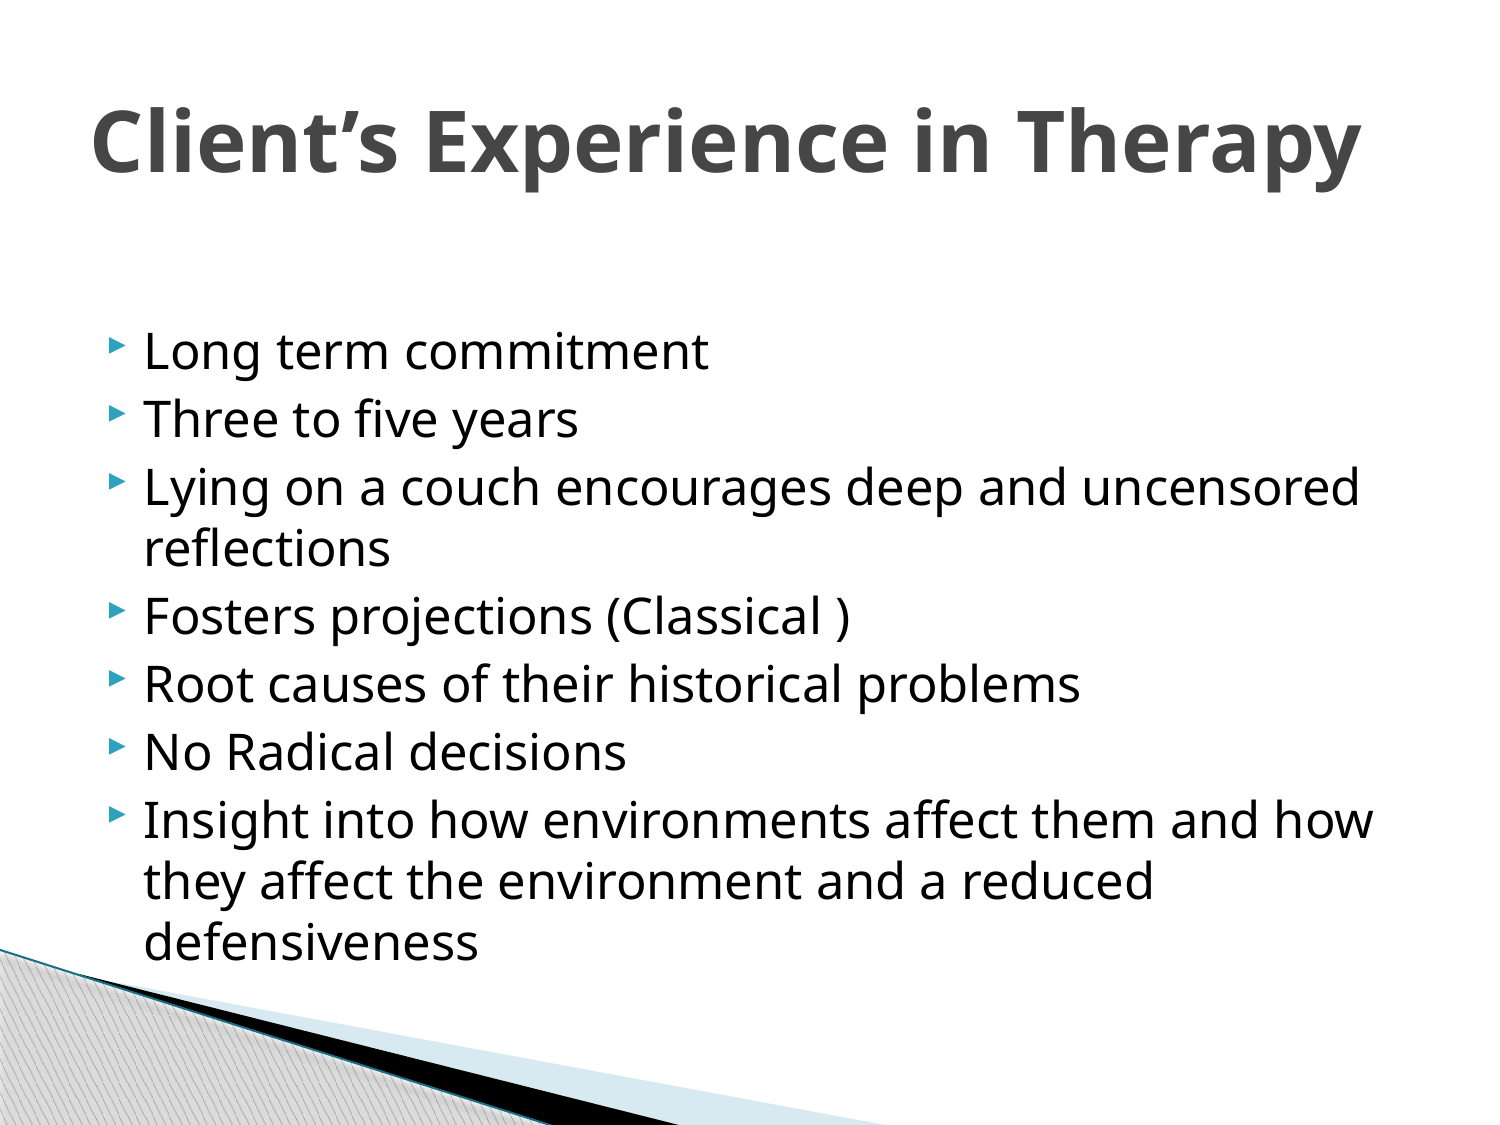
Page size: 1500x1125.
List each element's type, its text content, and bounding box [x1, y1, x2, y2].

list Long term commitment Three to five years Lying on a couch encourages deep and uncensored reflections Fosters projections (Classical ) Root causes of their historical problems No Radical decisions Insight into how environments affect them and how they affect the environment and a reduced defensiveness [75, 243, 1425, 986]
title Client’s Experience in Therapy [75, 45, 1425, 233]
